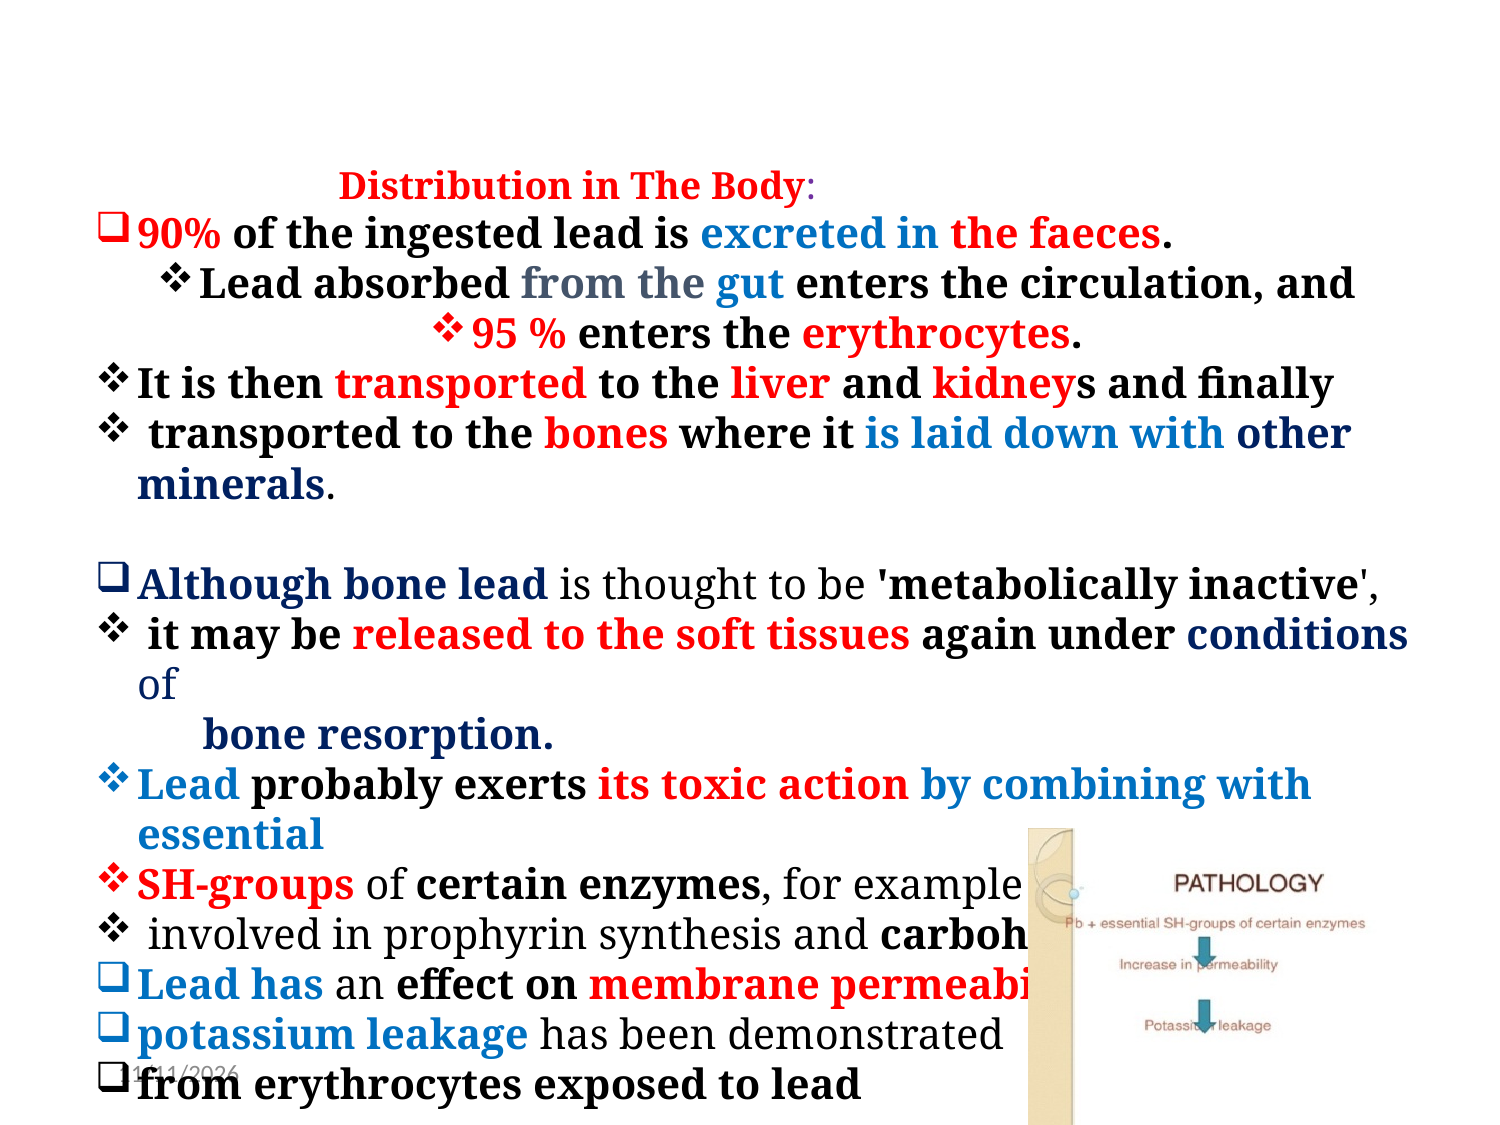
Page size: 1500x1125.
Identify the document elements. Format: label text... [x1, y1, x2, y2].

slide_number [103, 1042, 441, 1103]
picture [1028, 828, 1443, 1125]
text_box Distribution in The Body: 90% of the ingested lead is excreted in the faeces. Lead absorbed from the gut enters the circulation, and 95 % enters the erythrocytes. It is then transported to the liver and kidneys and finally transported to the bones where it is laid down with other minerals. Although bone lead is thought to be 'metabolically inactive', it may be released to the soft tissues again under conditions of bone resorption. Lead probably exerts its toxic action by combining with essential SH-groups of certain enzymes, for example some of those involved in prophyrin synthesis and carbohydrate metabolism. Lead has an effect on membrane permeability and potassium leakage has been demonstrated from erythrocytes exposed to lead [80, 154, 1443, 1115]
